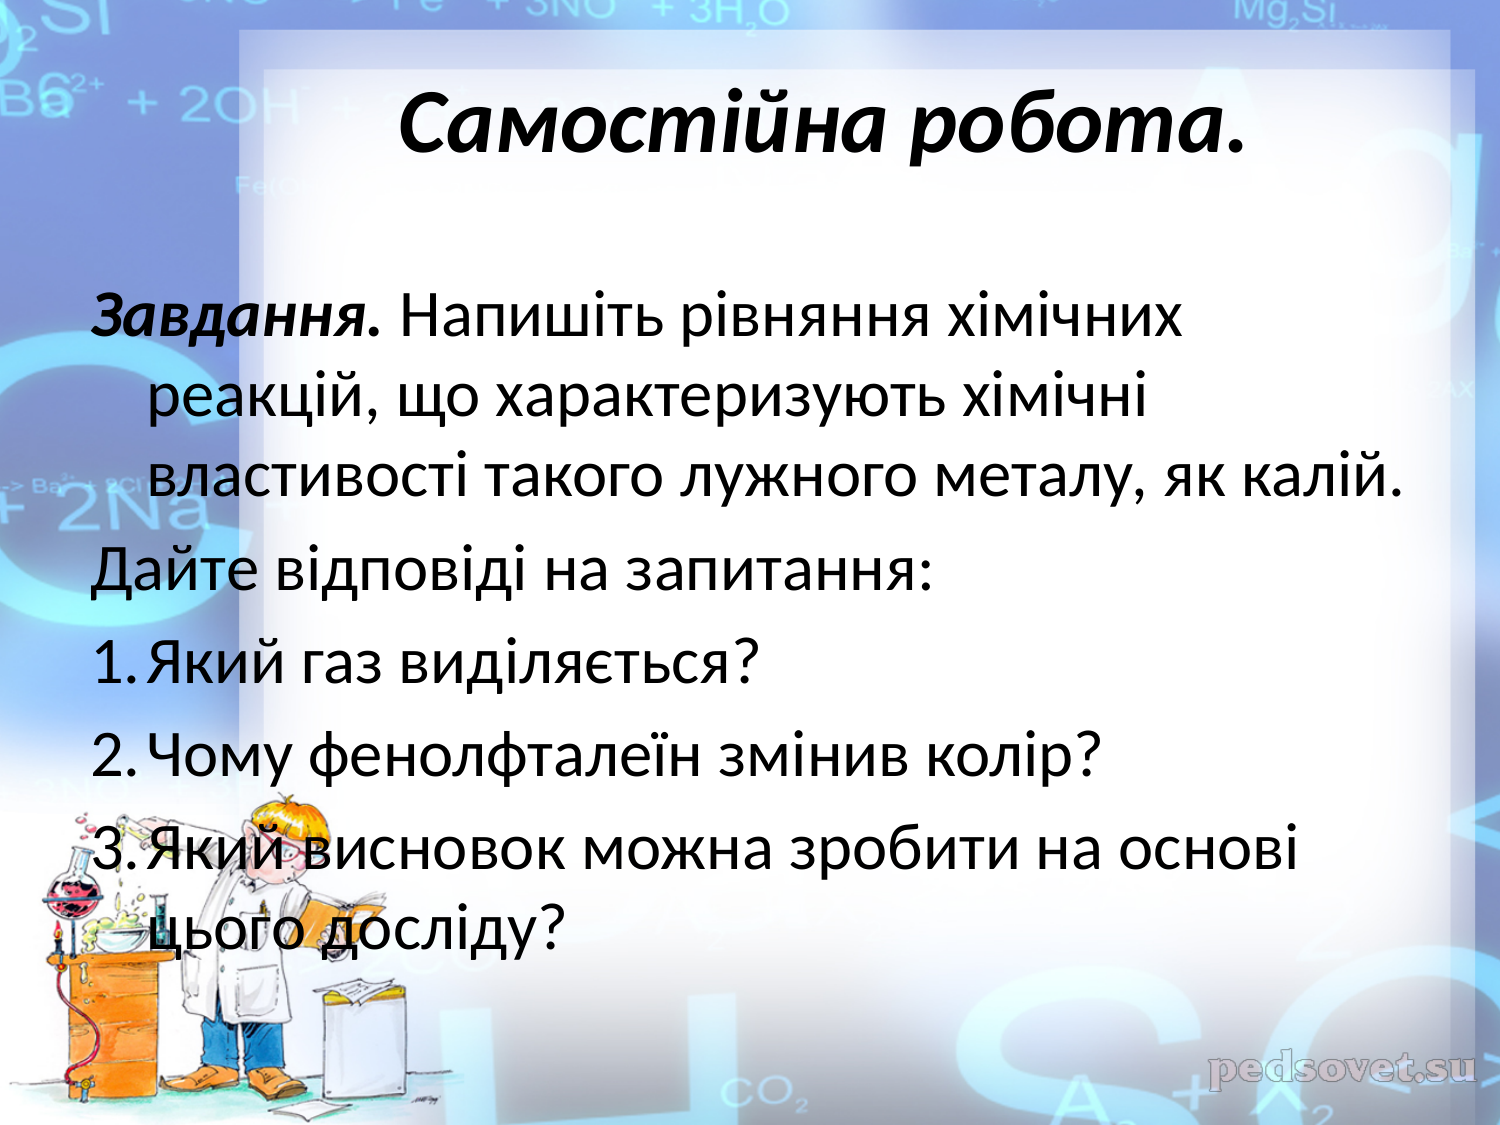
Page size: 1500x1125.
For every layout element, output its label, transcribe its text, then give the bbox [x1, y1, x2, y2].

list Завдання. Напишіть рівняння хімічних реакцій, що характеризують хімічні властивості такого лужного металу, як калій. Дайте відповіді на запитання: 1. Який газ виділяється? 2. Чому фенолфталеїн змінив колір? 3. Який висновок можна зробити на основі цього досліду? [74, 262, 1426, 1006]
picture [0, 0, 1500, 1125]
title Самостійна робота. [149, 116, 1500, 225]
